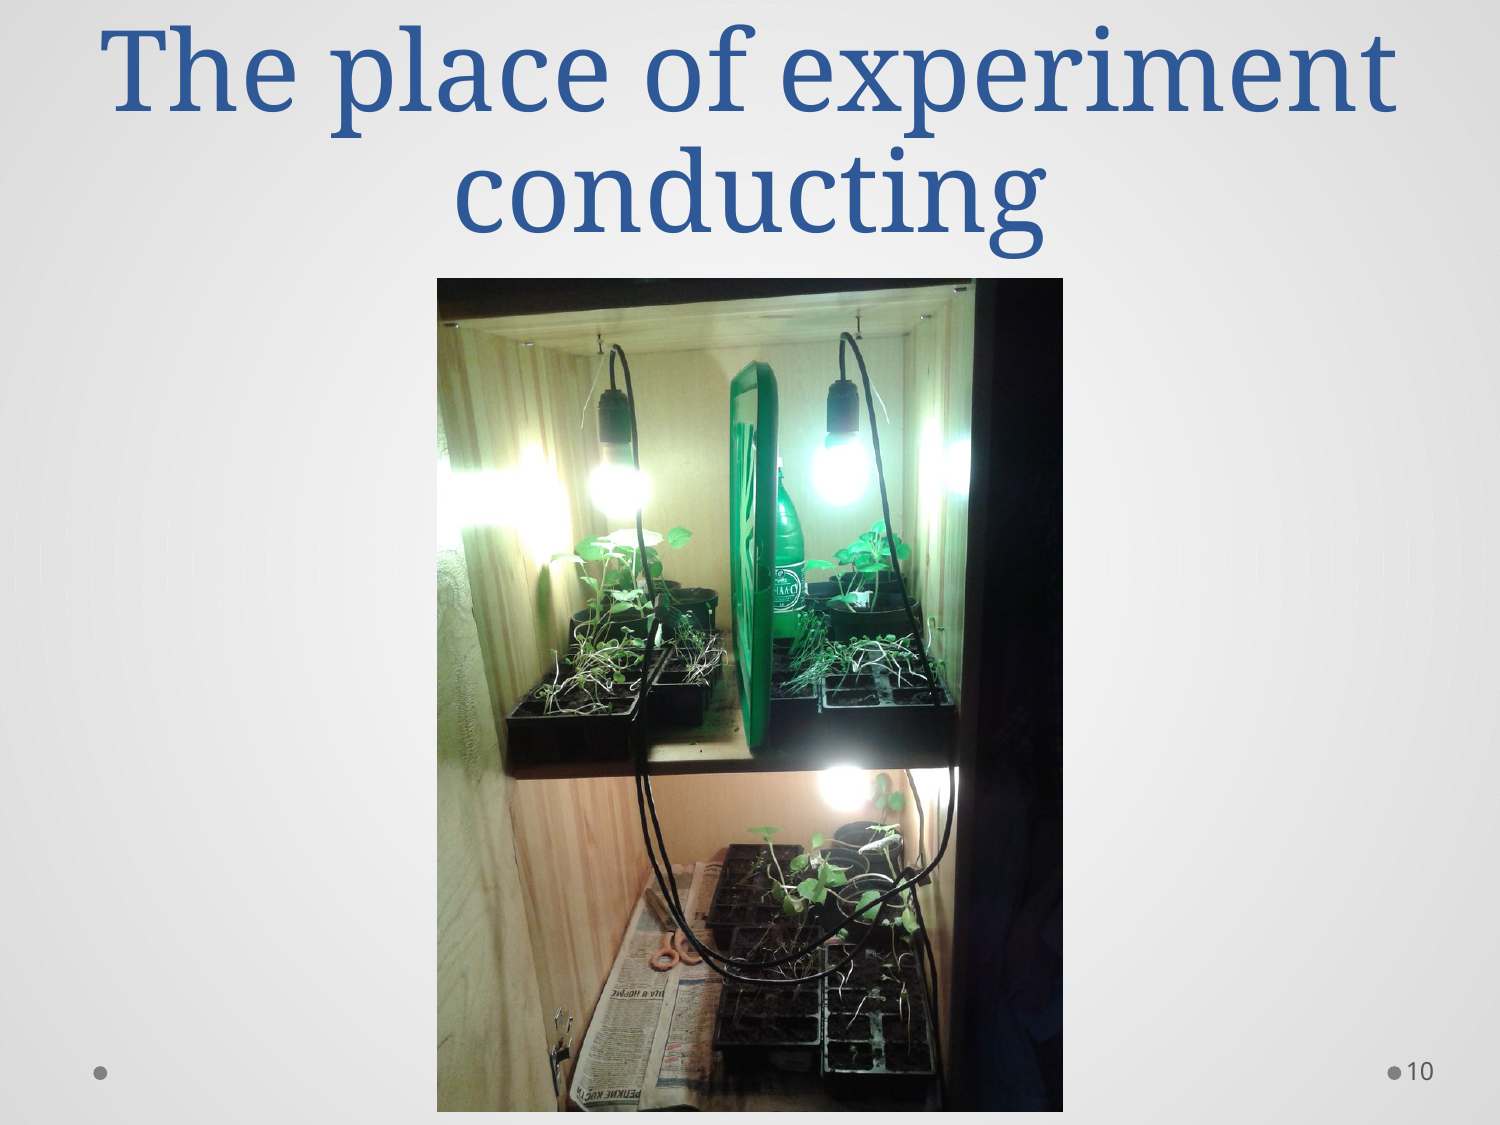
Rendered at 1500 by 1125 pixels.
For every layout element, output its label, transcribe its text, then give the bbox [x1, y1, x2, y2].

slide_number 10 [1401, 1042, 1494, 1103]
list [437, 278, 1063, 1112]
title The place of experiment conducting [75, 0, 1425, 263]
